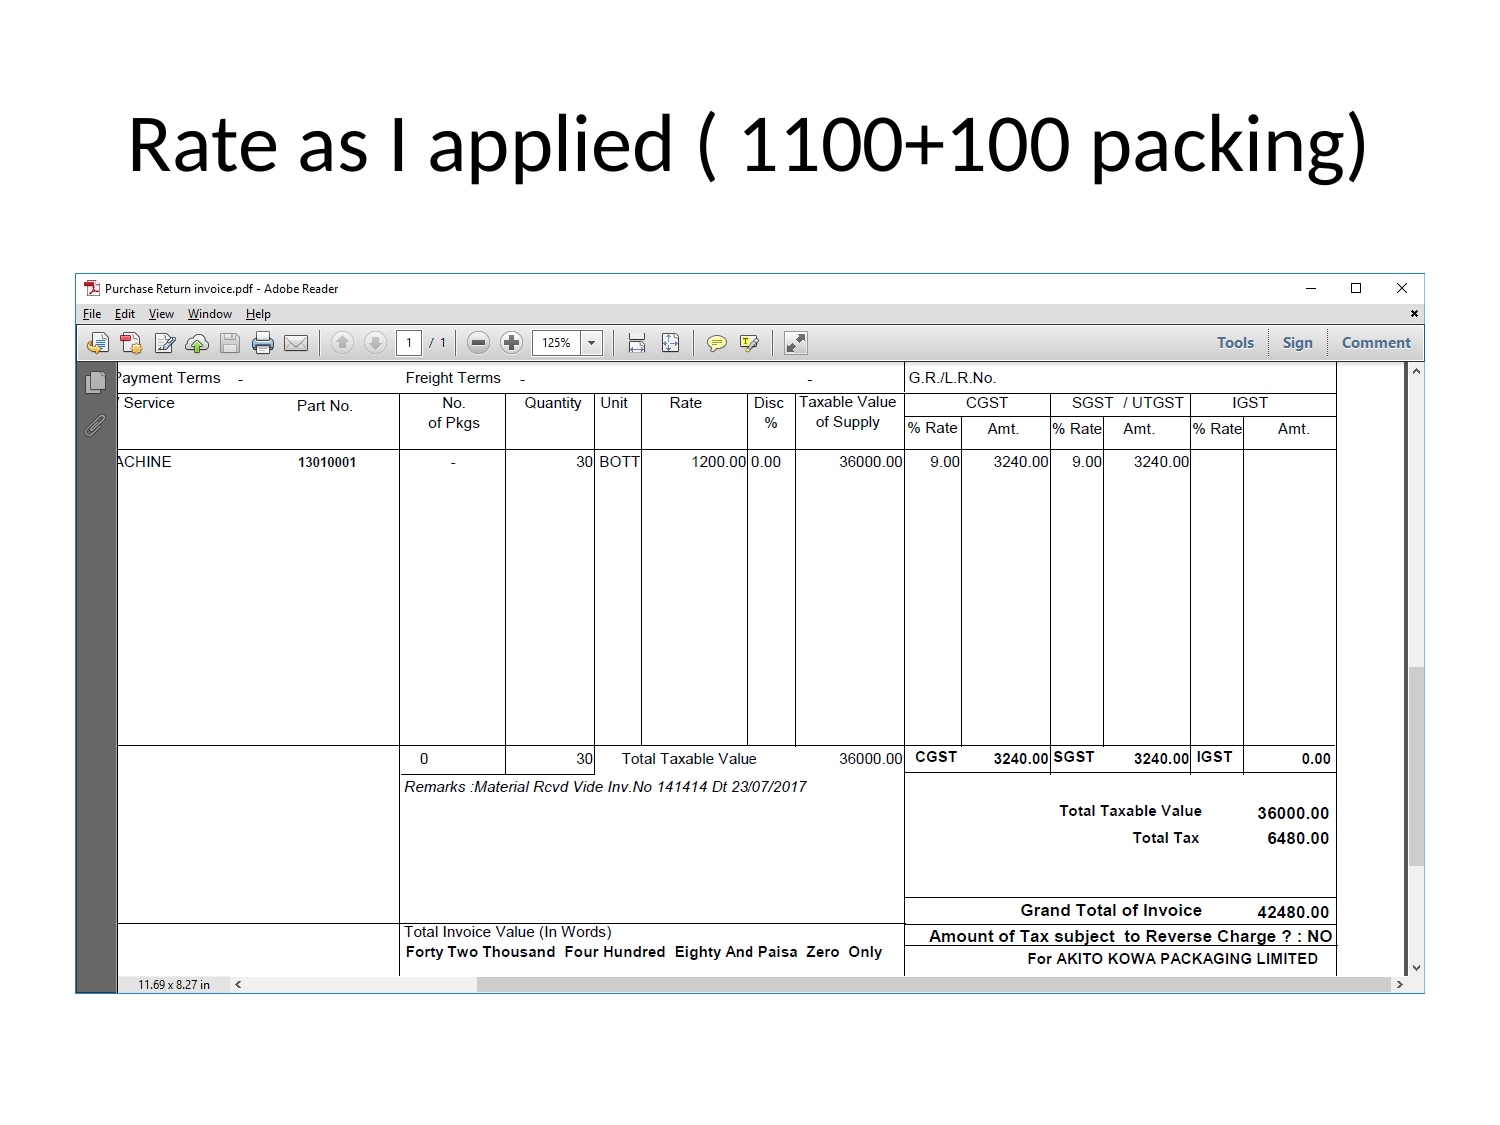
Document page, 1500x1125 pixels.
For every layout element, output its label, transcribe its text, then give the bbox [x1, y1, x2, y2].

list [74, 273, 1426, 994]
title Rate as I applied ( 1100+100 packing) [75, 45, 1425, 233]
